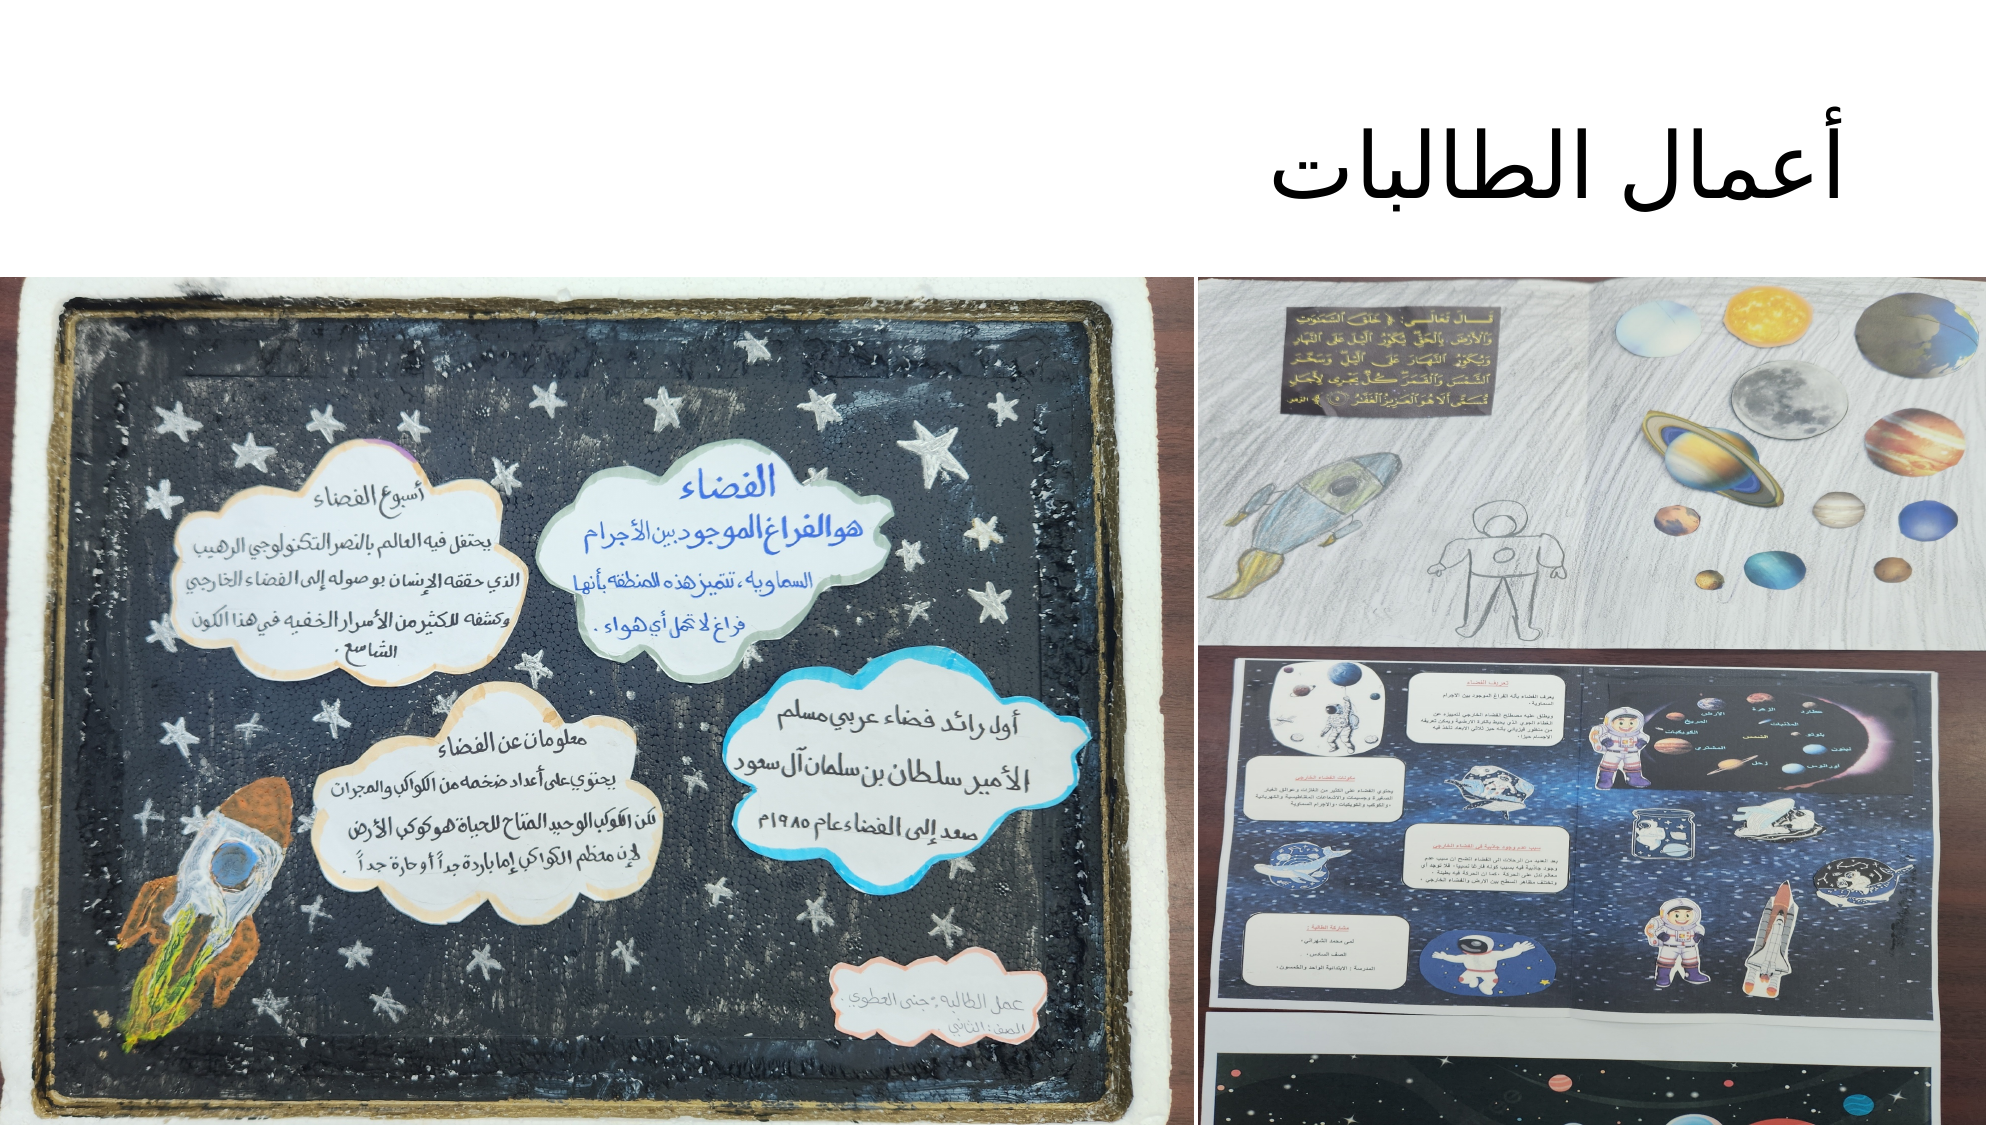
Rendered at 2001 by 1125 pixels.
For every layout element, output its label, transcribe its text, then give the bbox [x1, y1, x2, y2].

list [0, 277, 1194, 1125]
title أعمال الطالبات [137, 59, 1863, 278]
picture [1198, 277, 1986, 1125]
